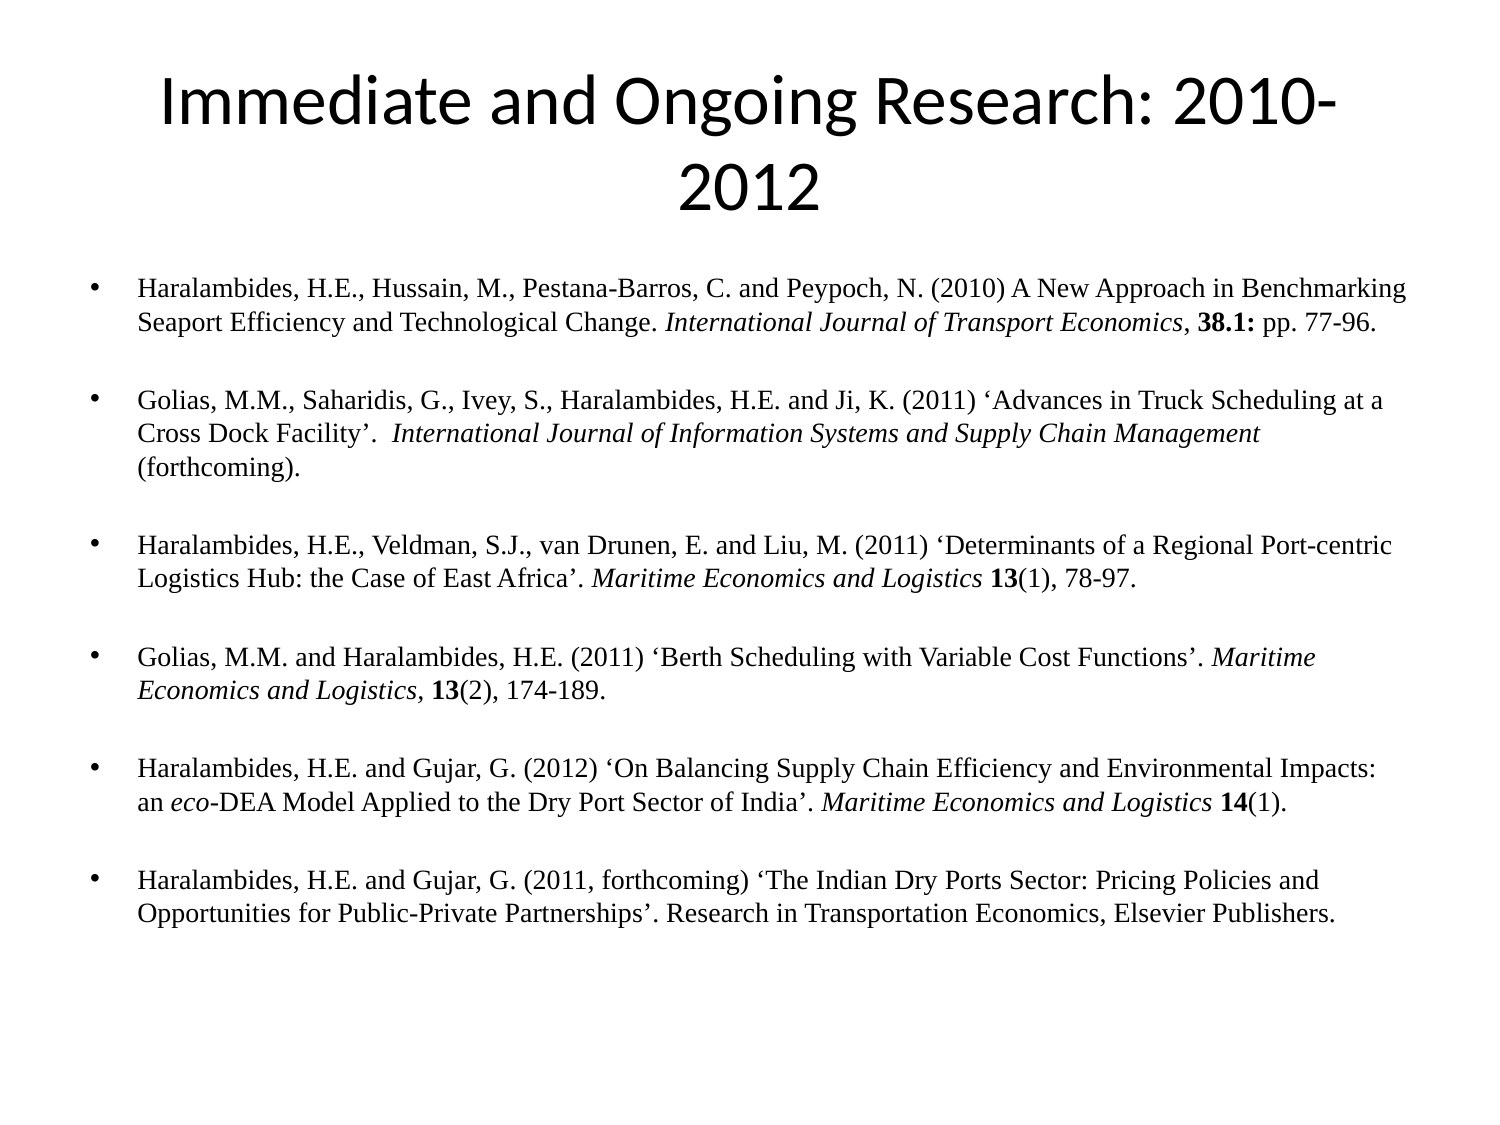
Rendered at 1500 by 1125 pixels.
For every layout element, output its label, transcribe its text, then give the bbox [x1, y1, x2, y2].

title Immediate and Ongoing Research: 2010-2012 [75, 45, 1425, 233]
list Haralambides, H.E., Hussain, M., Pestana-Barros, C. and Peypoch, N. (2010) A New Approach in Benchmarking Seaport Efficiency and Technological Change. International Journal of Transport Economics, 38.1: pp. 77-96. Golias, M.M., Saharidis, G., Ivey, S., Haralambides, H.E. and Ji, K. (2011) ‘Advances in Truck Scheduling at a Cross Dock Facility’. International Journal of Information Systems and Supply Chain Management (forthcoming). Haralambides, H.E., Veldman, S.J., van Drunen, E. and Liu, M. (2011) ‘Determinants of a Regional Port-centric Logistics Hub: the Case of East Africa’. Maritime Economics and Logistics 13(1), 78-97. Golias, M.M. and Haralambides, H.E. (2011) ‘Berth Scheduling with Variable Cost Functions’. Maritime Economics and Logistics, 13(2), 174-189. Haralambides, H.E. and Gujar, G. (2012) ‘On Balancing Supply Chain Efficiency and Environmental Impacts: an eco-DEA Model Applied to the Dry Port Sector of India’. Maritime Economics and Logistics 14(1). Haralambides, H.E. and Gujar, G. (2011, forthcoming) ‘The Indian Dry Ports Sector: Pricing Policies and Opportunities for Public-Private Partnerships’. Research in Transportation Economics, Elsevier Publishers. [75, 262, 1425, 1005]
